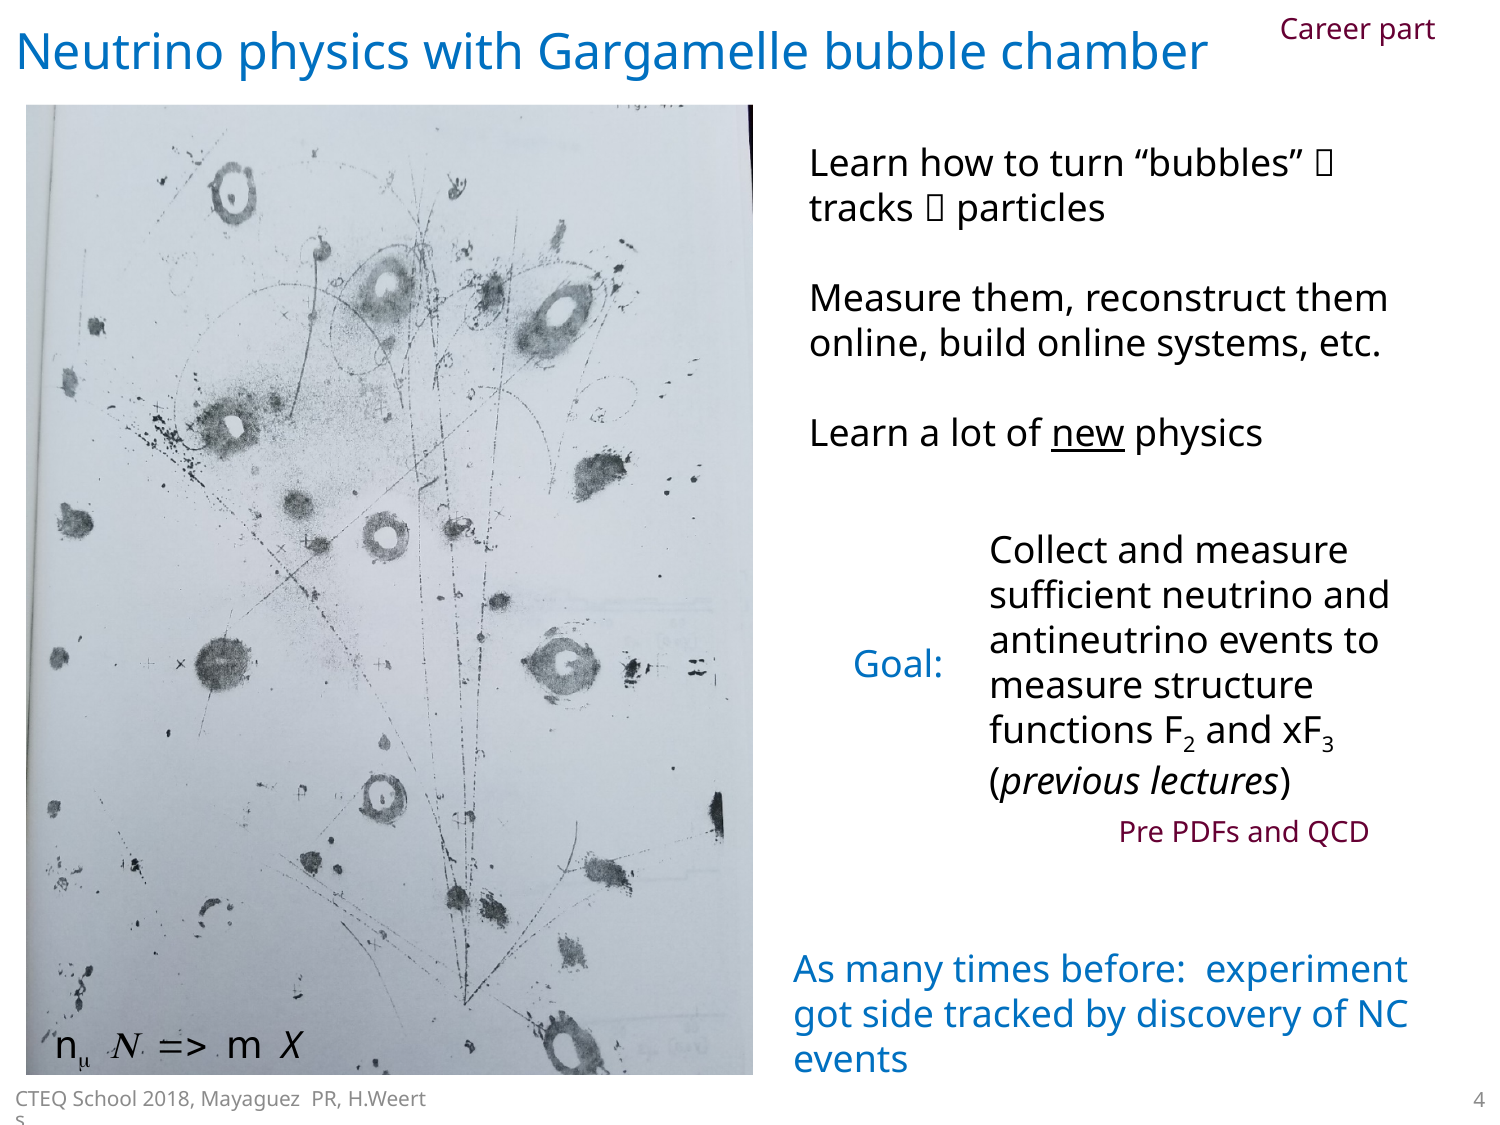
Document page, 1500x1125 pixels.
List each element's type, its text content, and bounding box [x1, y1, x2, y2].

text_box Career part [1265, 2, 1500, 53]
picture [0, 105, 874, 1074]
text_box Collect and measure sufficient neutrino and antineutrino events to measure structure functions F2 and xF3 (previous lectures) [974, 518, 1427, 810]
title Neutrino physics with Gargamelle bubble chamber [0, 0, 1294, 107]
text_box Pre PDFs and QCD [1103, 806, 1427, 857]
footer CTEQ School 2018, Mayaguez PR, H.Weerts [0, 1074, 448, 1125]
text_box Goal: [874, 632, 969, 692]
slide_number 4 [1396, 1076, 1500, 1125]
text_box As many times before: experiment got side tracked by discovery of NC events [778, 937, 1456, 1088]
text_box Learn how to turn “bubbles”  tracks  particles Measure them, reconstruct them online, build online systems, etc. Learn a lot of new physics [794, 131, 1459, 462]
text_box nm N => m X [39, 1013, 316, 1080]
